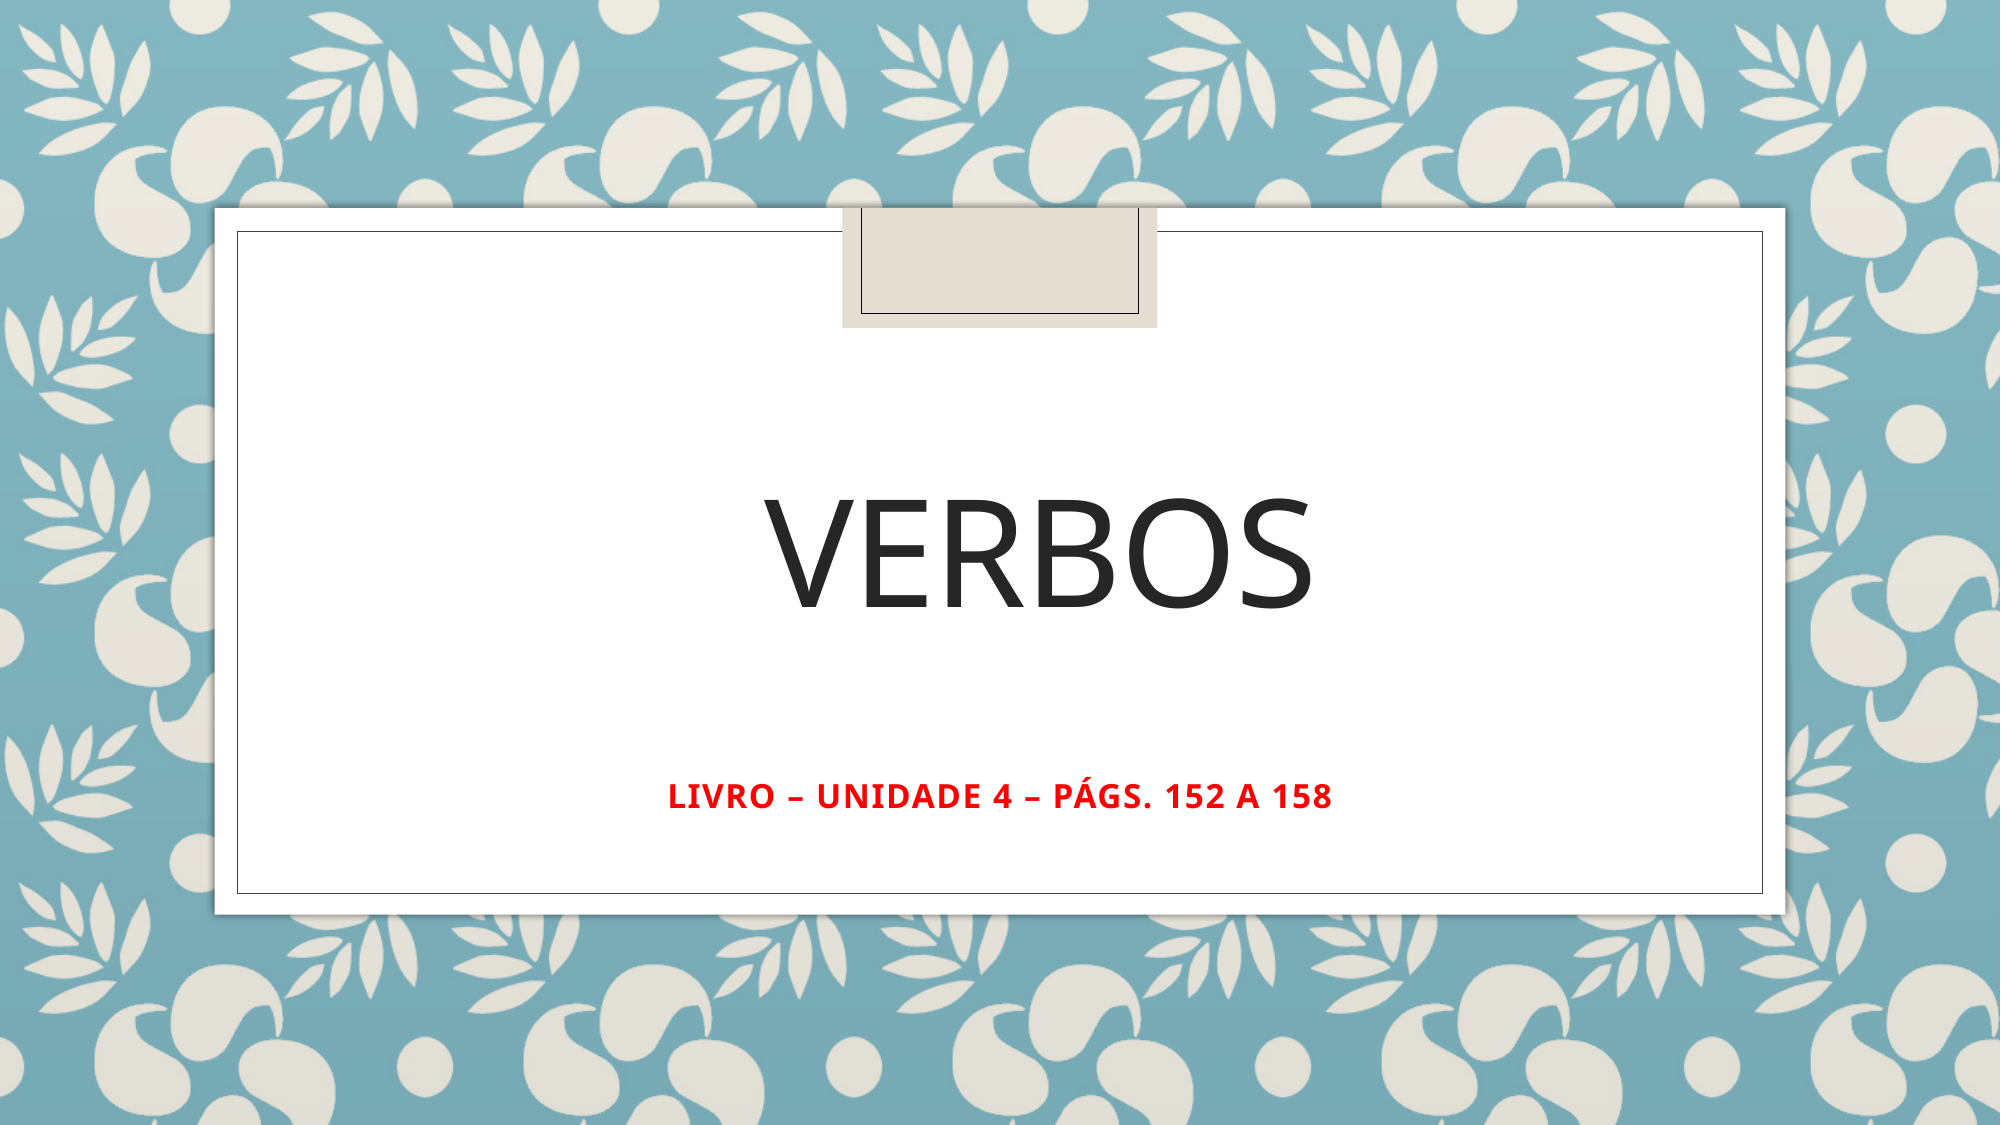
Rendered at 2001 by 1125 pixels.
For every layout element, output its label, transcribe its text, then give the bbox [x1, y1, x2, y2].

subtitle LIVRO – UNIDADE 4 – PÁGS. 152 A 158 [256, 768, 1745, 844]
title VERBOS [291, 433, 1792, 692]
